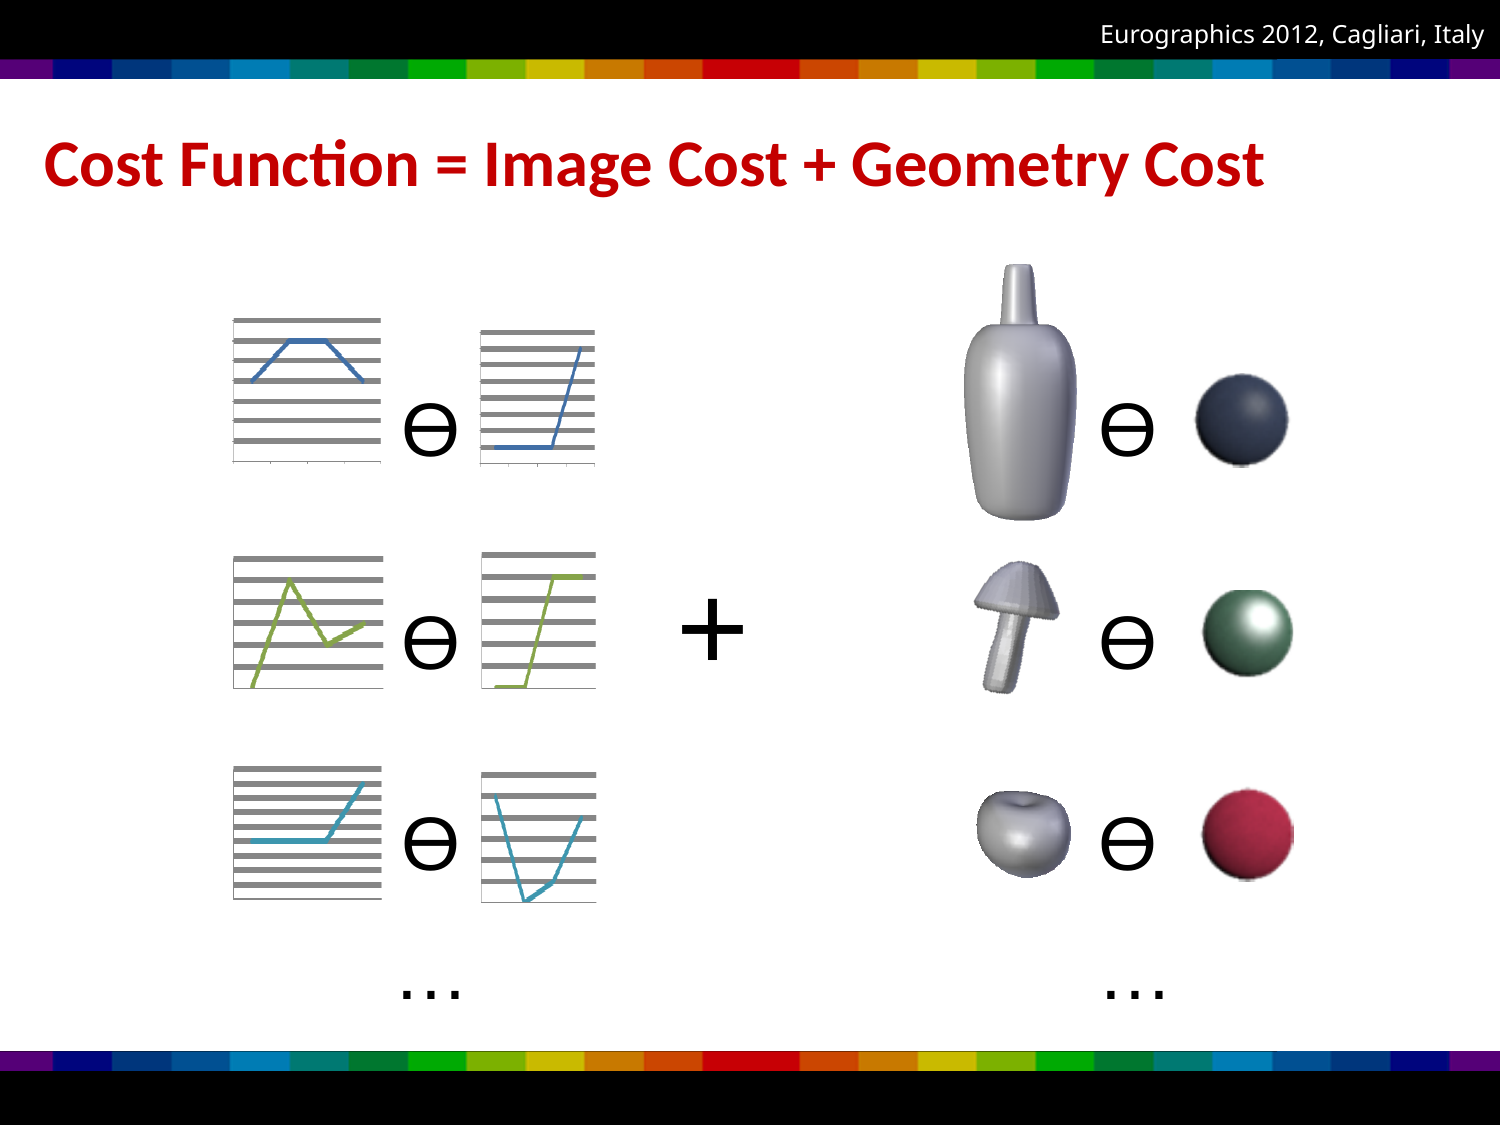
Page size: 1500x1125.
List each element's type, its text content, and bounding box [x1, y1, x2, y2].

picture [229, 314, 384, 469]
text_box ϴ [1057, 586, 1199, 693]
picture [291, 59, 1211, 77]
picture [0, 1051, 229, 1071]
text_box … [360, 916, 502, 1024]
picture [480, 550, 597, 693]
text_box ϴ [360, 373, 502, 480]
picture [229, 550, 384, 693]
title Cost Function = Image Cost + Geometry Cost [29, 77, 1471, 241]
text_box ϴ [1057, 786, 1199, 894]
picture [1273, 59, 1500, 79]
picture [929, 255, 1093, 712]
picture [0, 59, 229, 79]
picture [1188, 373, 1294, 469]
picture [974, 788, 1077, 882]
text_box + [661, 538, 774, 768]
picture [1198, 589, 1294, 685]
picture [477, 327, 597, 467]
picture [291, 1051, 1211, 1071]
text_box ϴ [1097, 373, 1199, 480]
picture [480, 767, 597, 906]
picture [1198, 786, 1294, 882]
text_box ϴ [390, 786, 475, 894]
picture [229, 762, 385, 906]
picture [1273, 1051, 1500, 1071]
text_box … [1064, 916, 1207, 1024]
text_box ϴ [390, 586, 475, 693]
